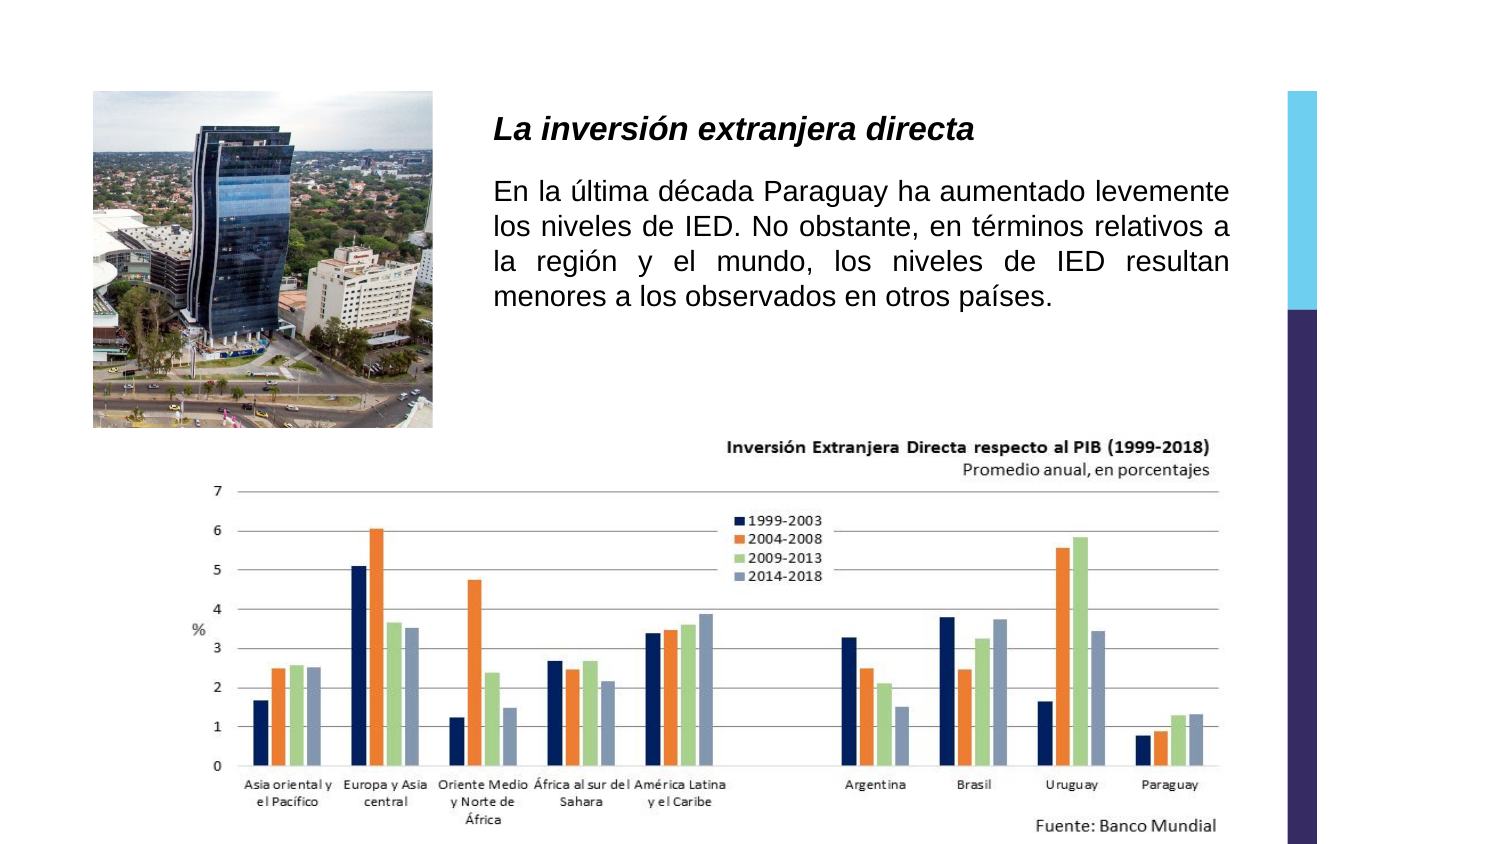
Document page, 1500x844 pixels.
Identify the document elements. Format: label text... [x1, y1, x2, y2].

text_box En la última década Paraguay ha aumentado levemente los niveles de IED. No obstante, en términos relativos a la región y el mundo, los niveles de IED resultan menores a los observados en otros países. [478, 157, 1247, 375]
picture [191, 433, 1238, 839]
picture [93, 91, 433, 428]
text_box La inversión extranjera directa [478, 92, 1069, 157]
